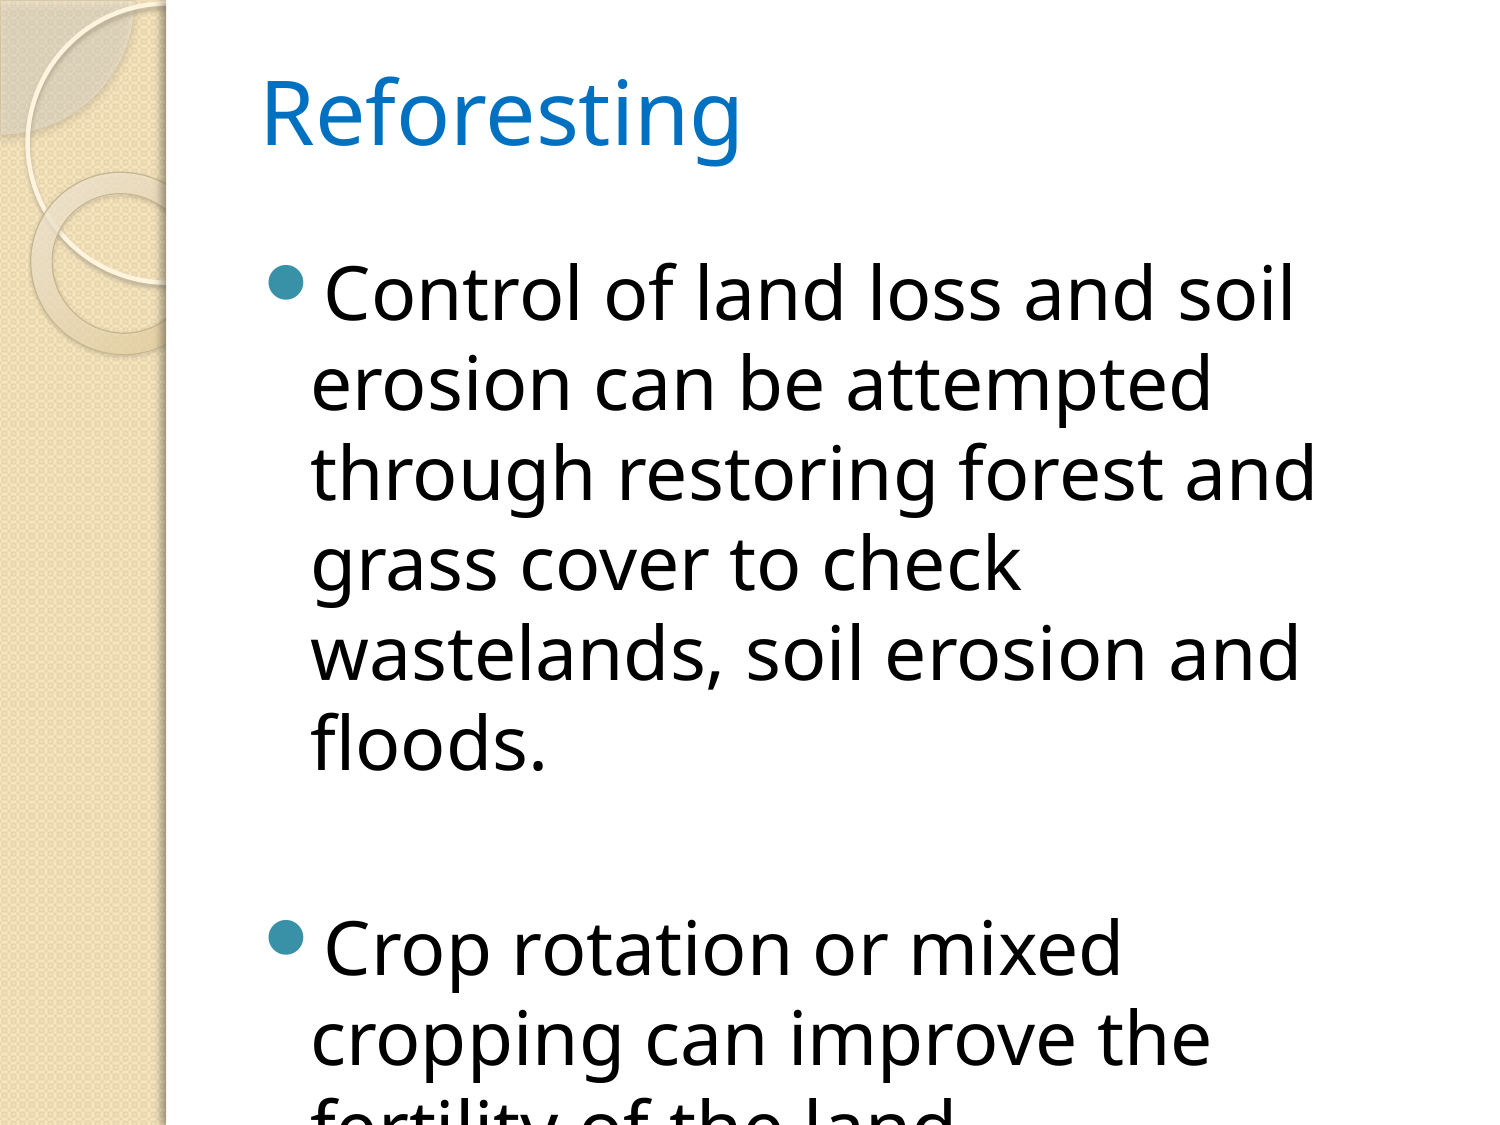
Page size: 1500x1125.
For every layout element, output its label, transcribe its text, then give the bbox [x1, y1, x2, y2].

title Reforesting [174, 45, 1466, 175]
list Control of land loss and soil erosion can be attempted through restoring forest and grass cover to check wastelands, soil erosion and floods. Crop rotation or mixed cropping can improve the fertility of the land. [235, 237, 1466, 1025]
